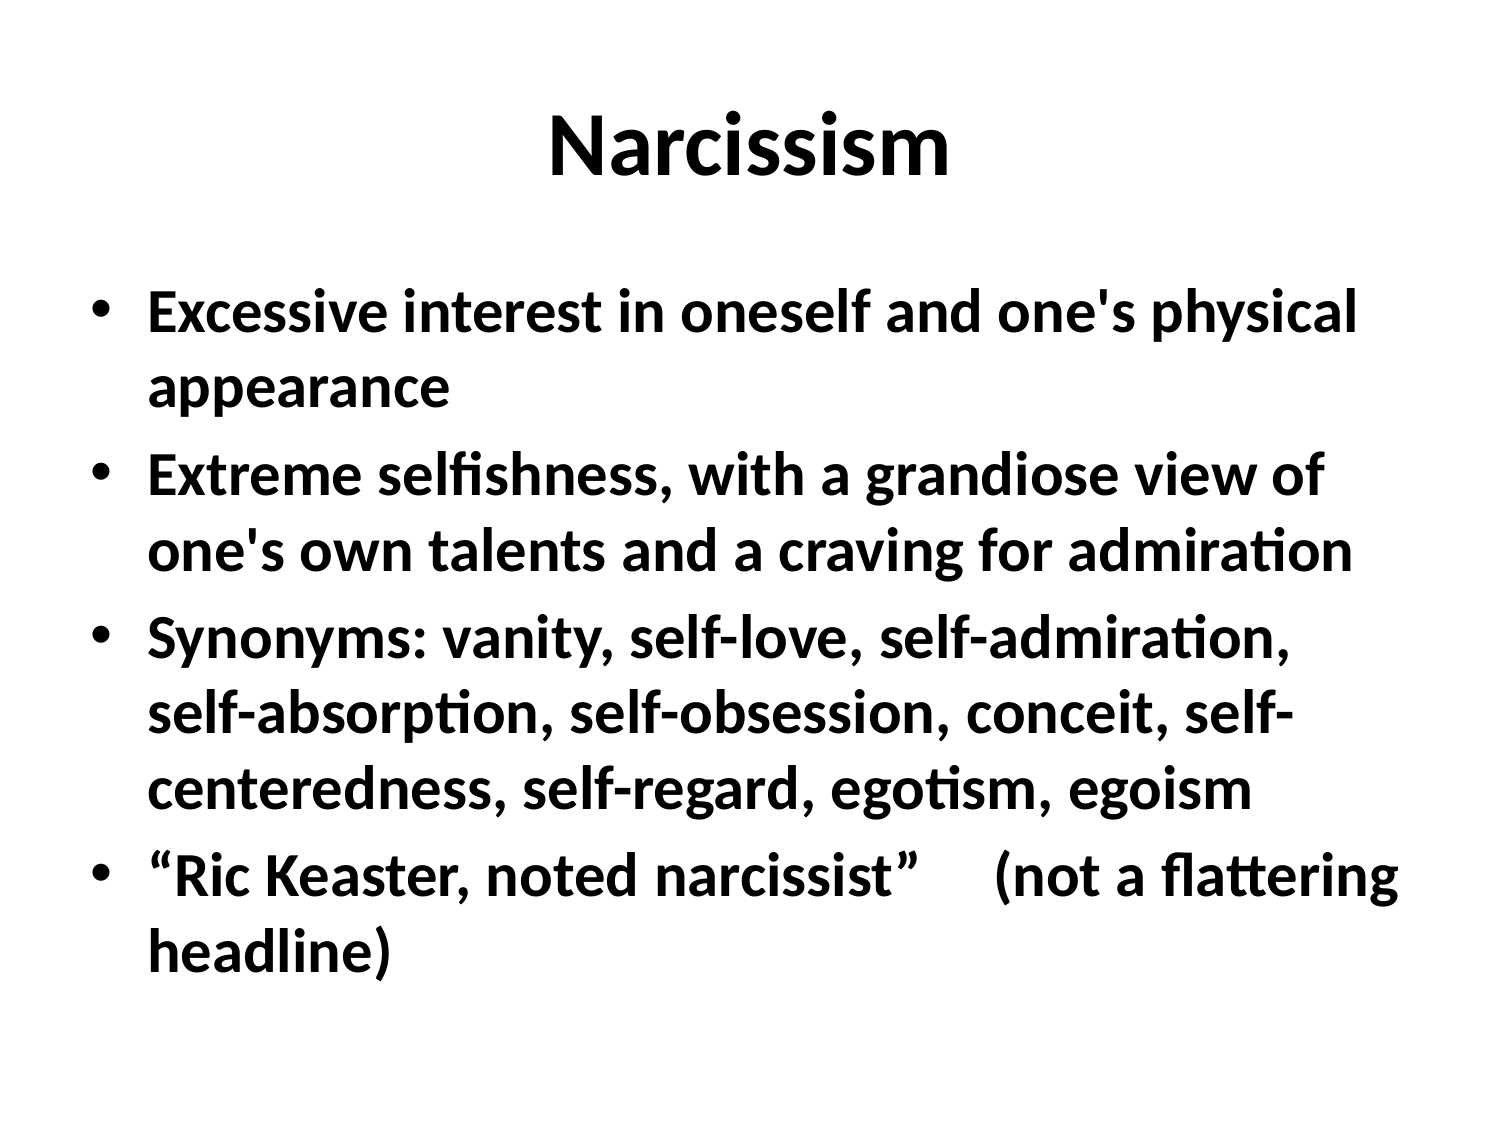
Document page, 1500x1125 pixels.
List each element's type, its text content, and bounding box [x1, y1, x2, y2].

list Excessive interest in oneself and one's physical appearance Extreme selfishness, with a grandiose view of one's own talents and a craving for admiration Synonyms: vanity, self-love, self-admiration, self-absorption, self-obsession, conceit, self-centeredness, self-regard, egotism, egoism “Ric Keaster, noted narcissist” (not a flattering headline) [75, 262, 1425, 1005]
title Narcissism [75, 45, 1425, 233]
